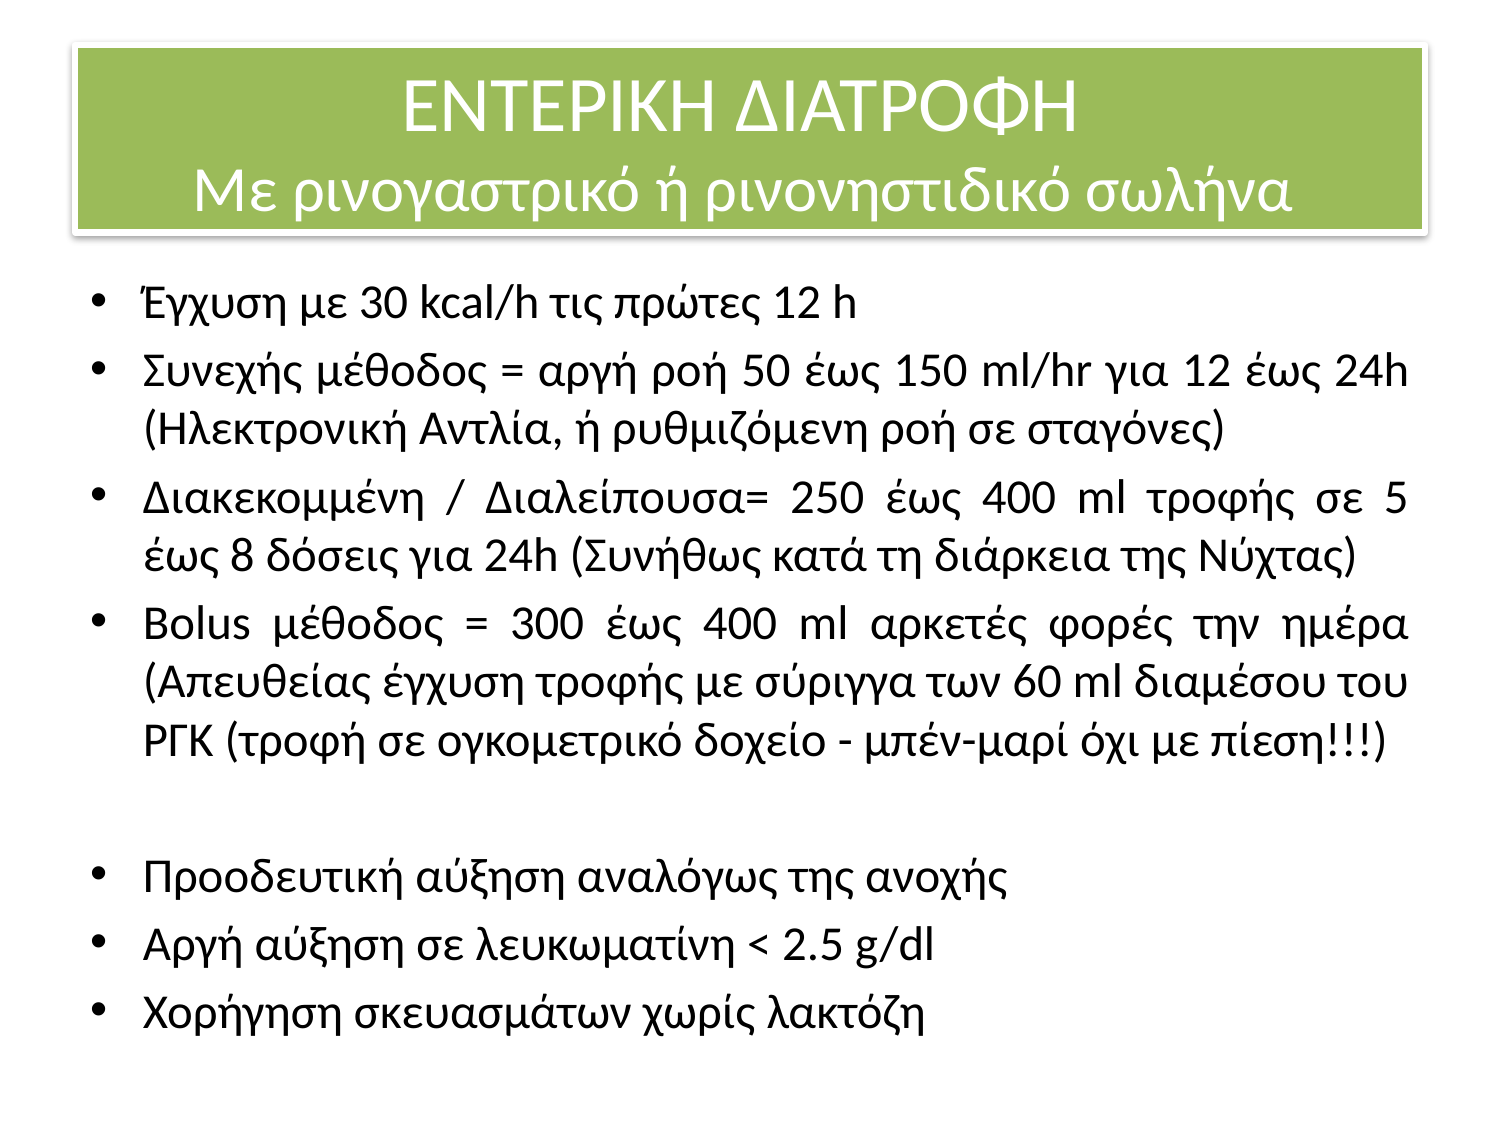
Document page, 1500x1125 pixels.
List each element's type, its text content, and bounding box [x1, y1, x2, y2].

title ΕΝΤΕΡΙΚΗ ΔΙΑΤΡΟΦΗ Με ρινογαστρικό ή ρινονηστιδικό σωλήνα [72, 42, 1428, 236]
list Έγχυση με 30 kcal/h τις πρώτες 12 h Συνεχής μέθοδος = αργή ροή 50 έως 150 ml/hr για 12 έως 24h (Ηλεκτρονική Αντλία, ή ρυθμιζόμενη ροή σε σταγόνες) Διακεκομμένη / Διαλείπουσα= 250 έως 400 ml τροφής σε 5 έως 8 δόσεις για 24h (Συνήθως κατά τη διάρκεια της Νύχτας) Bolus μέθοδος = 300 έως 400 ml αρκετές φορές την ημέρα (Απευθείας έγχυση τροφής με σύριγγα των 60 ml διαμέσου του ΡΓΚ (τροφή σε ογκομετρικό δοχείο - μπέν-μαρί όχι με πίεση!!!) Προοδευτική αύξηση αναλόγως της ανοχής Αργή αύξηση σε λευκωματίνη < 2.5 g/dl Χορήγηση σκευασμάτων χωρίς λακτόζη [75, 262, 1425, 1083]
